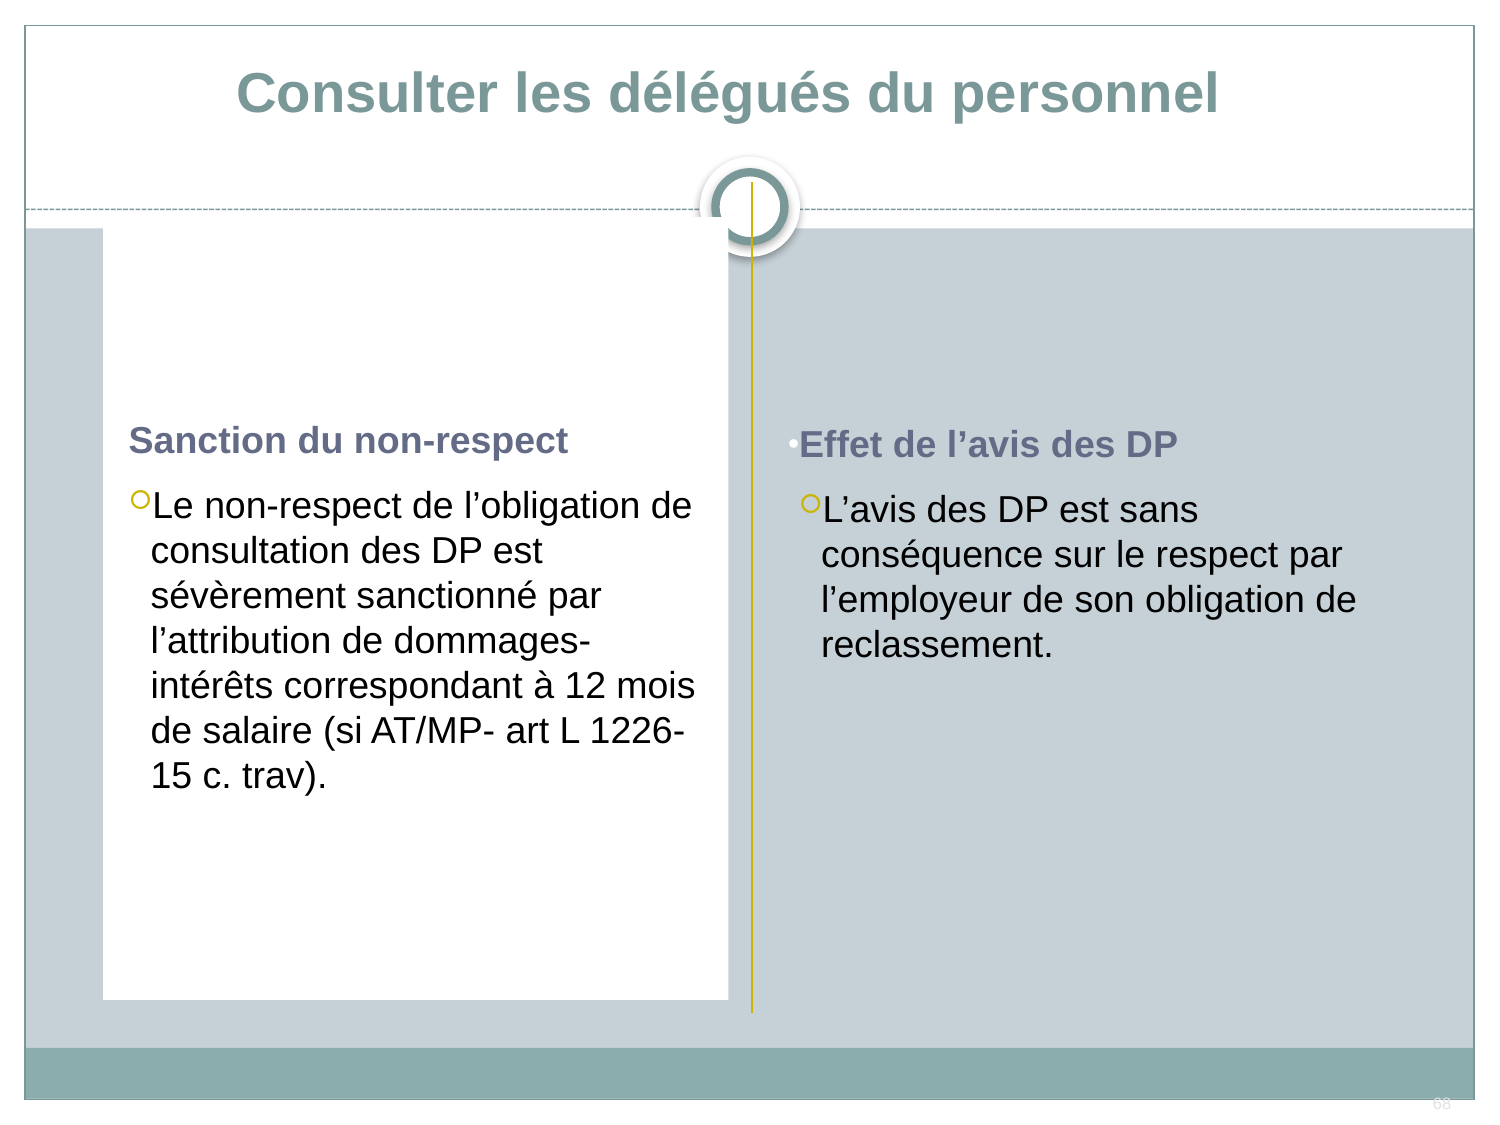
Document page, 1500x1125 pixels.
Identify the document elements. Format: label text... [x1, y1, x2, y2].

slide_number 68 [1396, 1080, 1488, 1125]
list Effet de l’avis des DP L’avis des DP est sans conséquence sur le respect par l’employeur de son obligation de reclassement. [773, 277, 1397, 813]
title Consulter les délégués du personnel [81, 11, 1376, 131]
list Sanction du non-respect Le non-respect de l’obligation de consultation des DP est sévèrement sanctionné par l’attribution de dommages-intérêts correspondant à 12 mois de salaire (si AT/MP- art L 1226-15 c. trav). [103, 217, 729, 1000]
